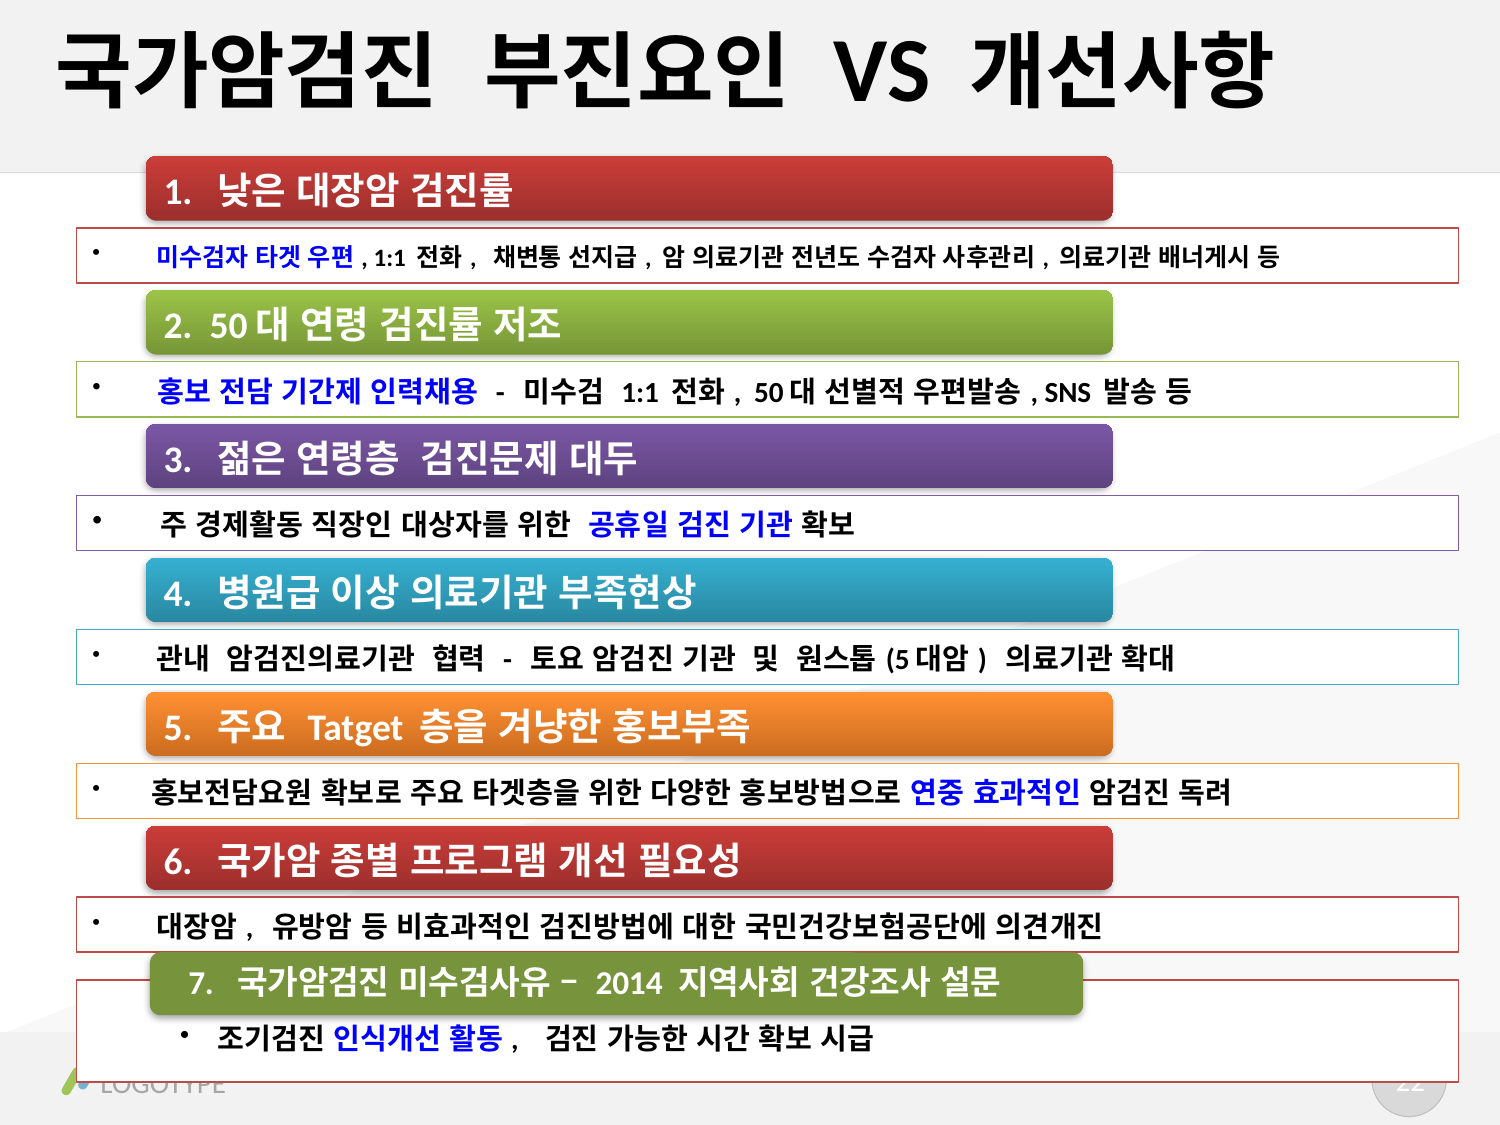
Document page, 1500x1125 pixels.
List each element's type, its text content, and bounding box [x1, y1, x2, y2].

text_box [149, 951, 1084, 1016]
title 국가암검진 부진요인 VS 개선사항 [55, 19, 1447, 111]
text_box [76, 148, 1459, 953]
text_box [76, 979, 1459, 1083]
